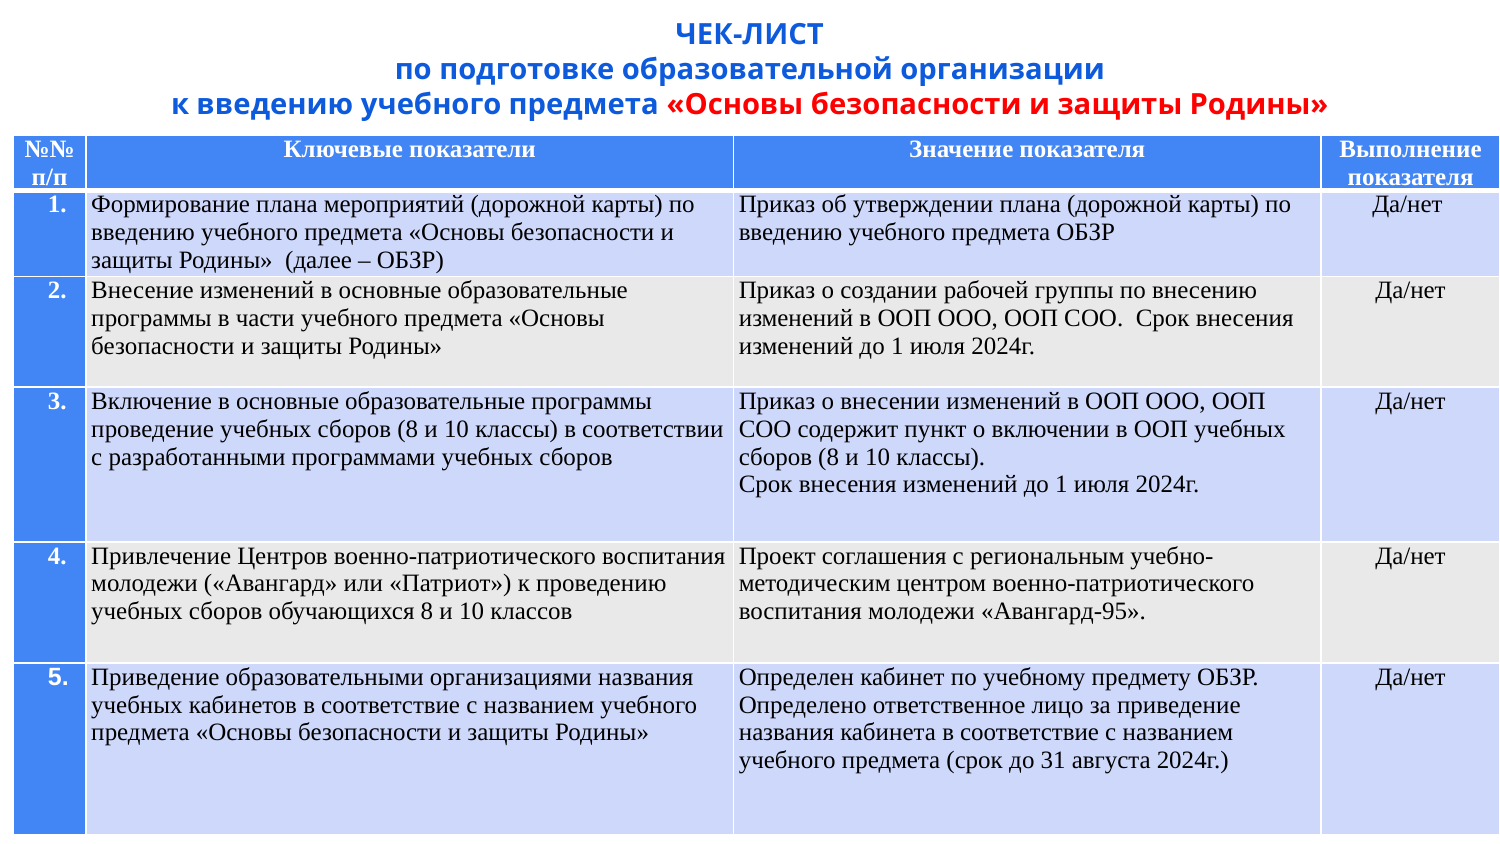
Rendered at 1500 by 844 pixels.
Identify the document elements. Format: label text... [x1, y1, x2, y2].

table_cell Да/нет [1322, 543, 1499, 662]
table_cell Внесение изменений в основные образовательные программы в части учебного предмета «Основы безопасности и защиты Родины» [87, 277, 733, 386]
table_header Ключевые показатели [87, 136, 733, 188]
table_header №№ п/п [14, 136, 85, 188]
table_cell 1. [14, 193, 85, 276]
table_cell Да/нет [1322, 388, 1499, 541]
table_cell Формирование плана мероприятий (дорожной карты) по введению учебного предмета «Основы безопасности и защиты Родины» (далее – ОБЗР) [87, 193, 733, 276]
table_cell Привлечение Центров военно-патриотического воспитания молодежи («Авангард» или «Патриот») к проведению учебных сборов обучающихся 8 и 10 классов [87, 543, 733, 662]
table_header Выполнение показателя [1322, 136, 1499, 188]
table_cell Приведение образовательными организациями названия учебных кабинетов в соответствие с названием учебного предмета «Основы безопасности и защиты Родины» [87, 664, 733, 834]
table_cell Да/нет [1322, 193, 1499, 276]
table_cell Включение в основные образовательные программы проведение учебных сборов (8 и 10 классы) в соответствии с разработанными программами учебных сборов [87, 388, 733, 541]
table_cell Приказ о создании рабочей группы по внесению изменений в ООП ООО, ООП СОО. Срок внесения изменений до 1 июля 2024г. [734, 277, 1320, 386]
table_cell 2. [14, 277, 85, 386]
table_cell 4. [14, 543, 85, 662]
table_cell Да/нет [1322, 277, 1499, 386]
table_cell Приказ об утверждении плана (дорожной карты) по введению учебного предмета ОБЗР [734, 193, 1320, 276]
table_cell Да/нет [1322, 664, 1499, 834]
table_cell Проект соглашения с региональным учебно-методическим центром военно-патриотического воспитания молодежи «Авангард-95». [734, 543, 1320, 662]
table_cell 5. [14, 664, 85, 834]
title ЧЕК-ЛИСТ по подготовке образовательной организации к введению учебного предмета «Основы безопасности и защиты Родины» [0, 0, 1500, 121]
table_cell 3. [14, 388, 85, 541]
table_cell Определен кабинет по учебному предмету ОБЗР. Определено ответственное лицо за приведение названия кабинета в соответствие с названием учебного предмета (срок до 31 августа 2024г.) [734, 664, 1320, 834]
table_header Значение показателя [734, 136, 1320, 188]
table_cell Приказ о внесении изменений в ООП ООО, ООП СОО содержит пункт о включении в ООП учебных сборов (8 и 10 классы). Срок внесения изменений до 1 июля 2024г. [734, 388, 1320, 541]
